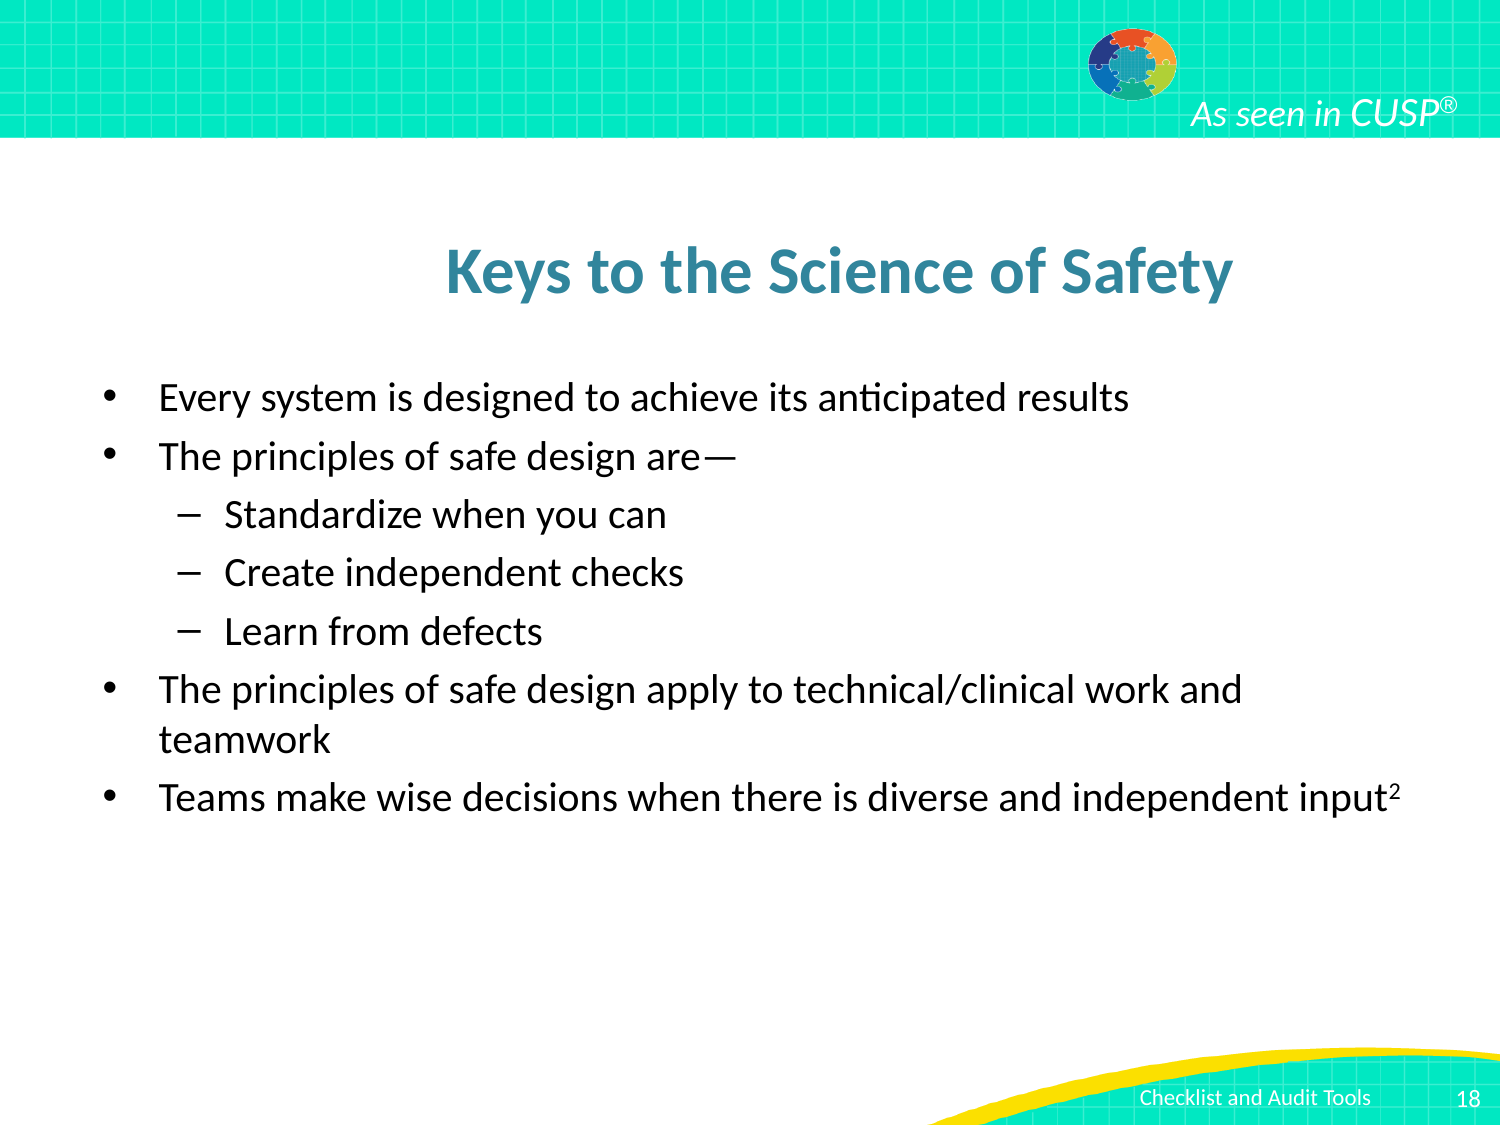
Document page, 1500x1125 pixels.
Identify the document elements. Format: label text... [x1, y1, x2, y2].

picture [0, 0, 1500, 1125]
slide_number 18 [1321, 1071, 1497, 1125]
list Every system is designed to achieve its anticipated results The principles of safe design are— Standardize when you can Create independent checks Learn from defects The principles of safe design apply to technical/clinical work and teamwork Teams make wise decisions when there is diverse and independent input2 [87, 362, 1418, 1031]
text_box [1087, 24, 1479, 143]
title Keys to the Science of Safety [67, 219, 1418, 348]
